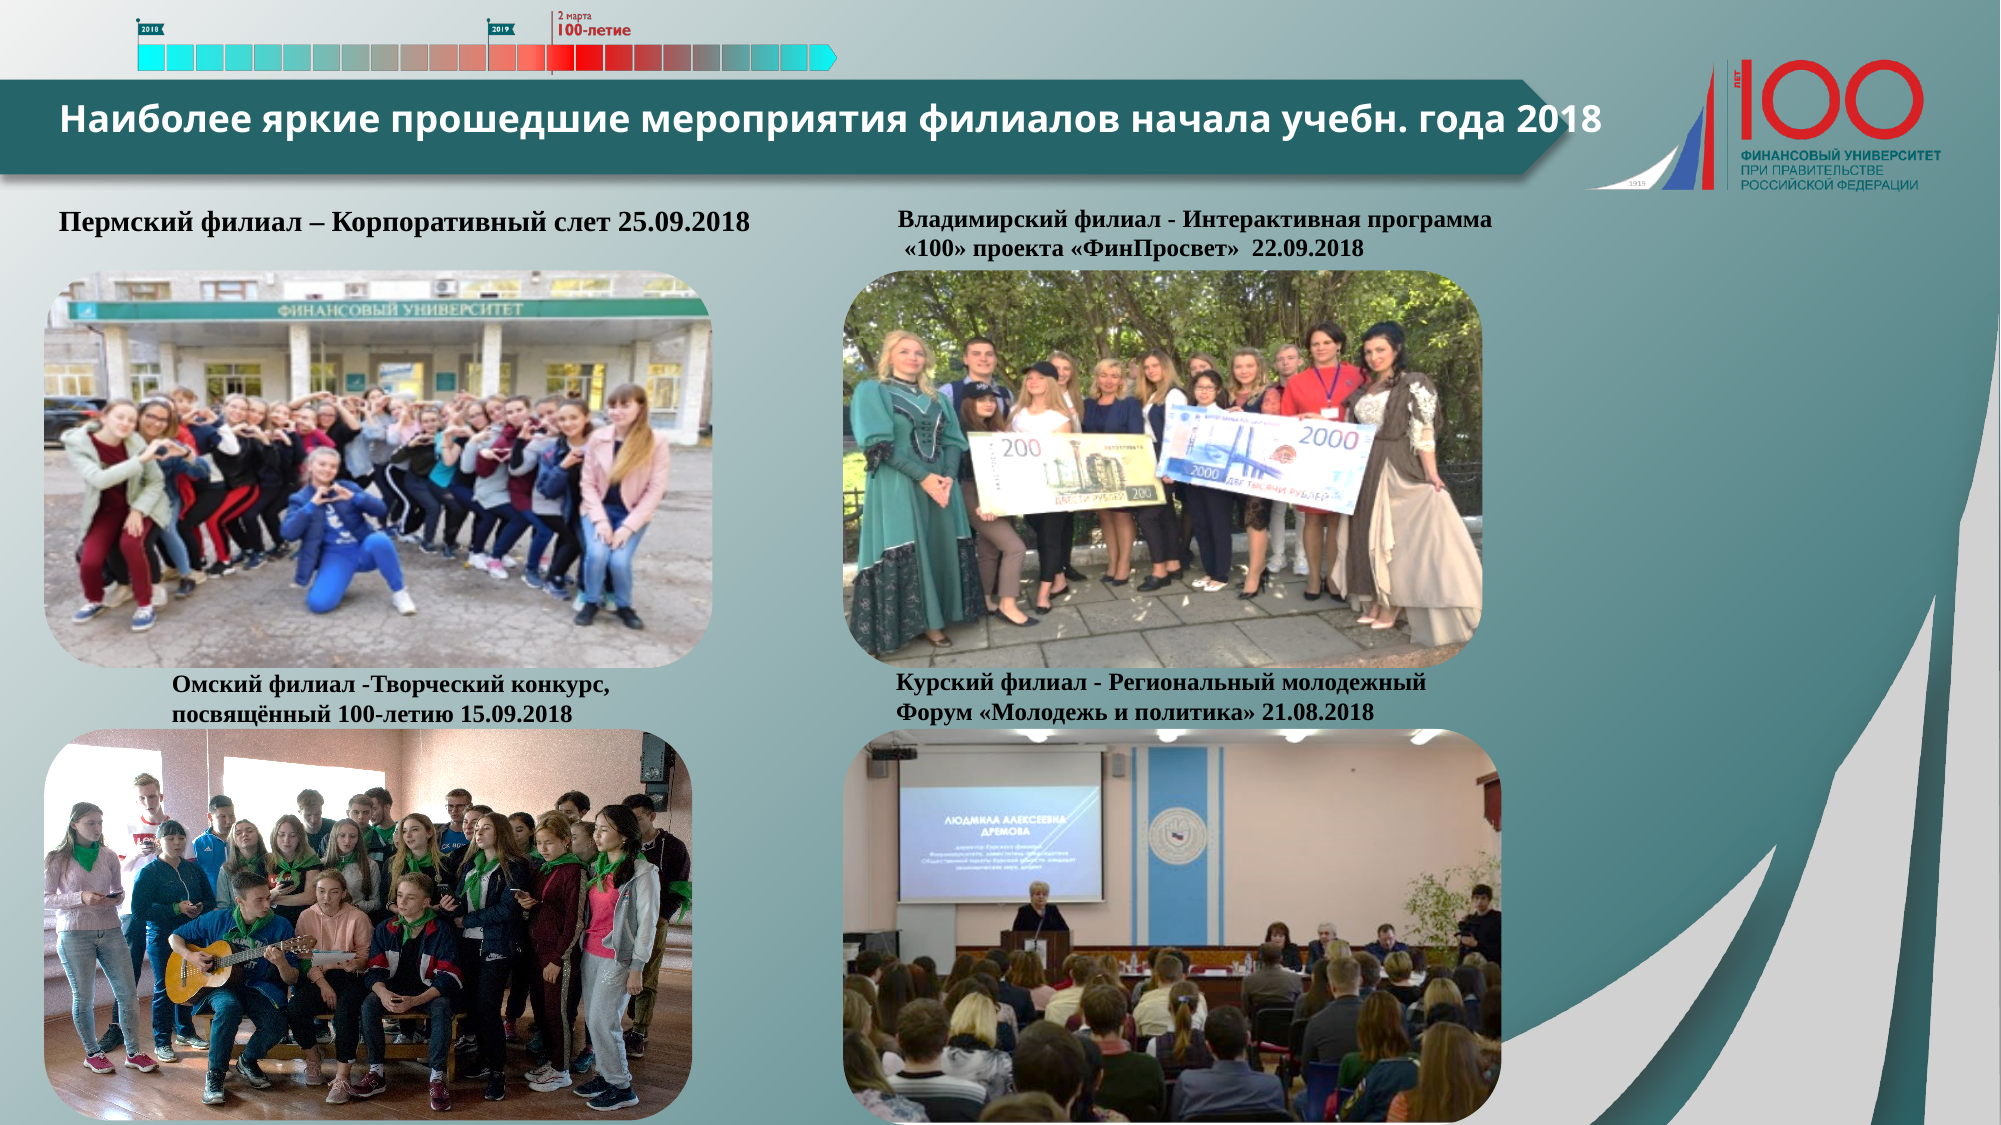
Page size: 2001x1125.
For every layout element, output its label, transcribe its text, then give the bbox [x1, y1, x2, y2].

text_box Омский филиал -Творческий конкурс, посвящённый 100-летию 15.09.2018 [157, 669, 632, 728]
picture [44, 270, 713, 669]
picture [1582, 59, 1941, 192]
text_box Курский филиал - Региональный молодежный Форум «Молодежь и политика» 21.08.2018 [881, 658, 1845, 733]
picture [843, 270, 1483, 669]
text_box Пермский филиал – Корпоративный слет 25.09.2018 [44, 194, 844, 245]
picture [843, 728, 1502, 1125]
picture [136, 11, 837, 75]
picture [44, 728, 693, 1121]
title Наиболее яркие прошедшие мероприятия филиалов начала учебн. года 2018 [44, 92, 1749, 155]
text_box Владимирский филиал - Интерактивная программа «100» проекта «ФинПросвет» 22.09.2018 [883, 194, 1508, 270]
